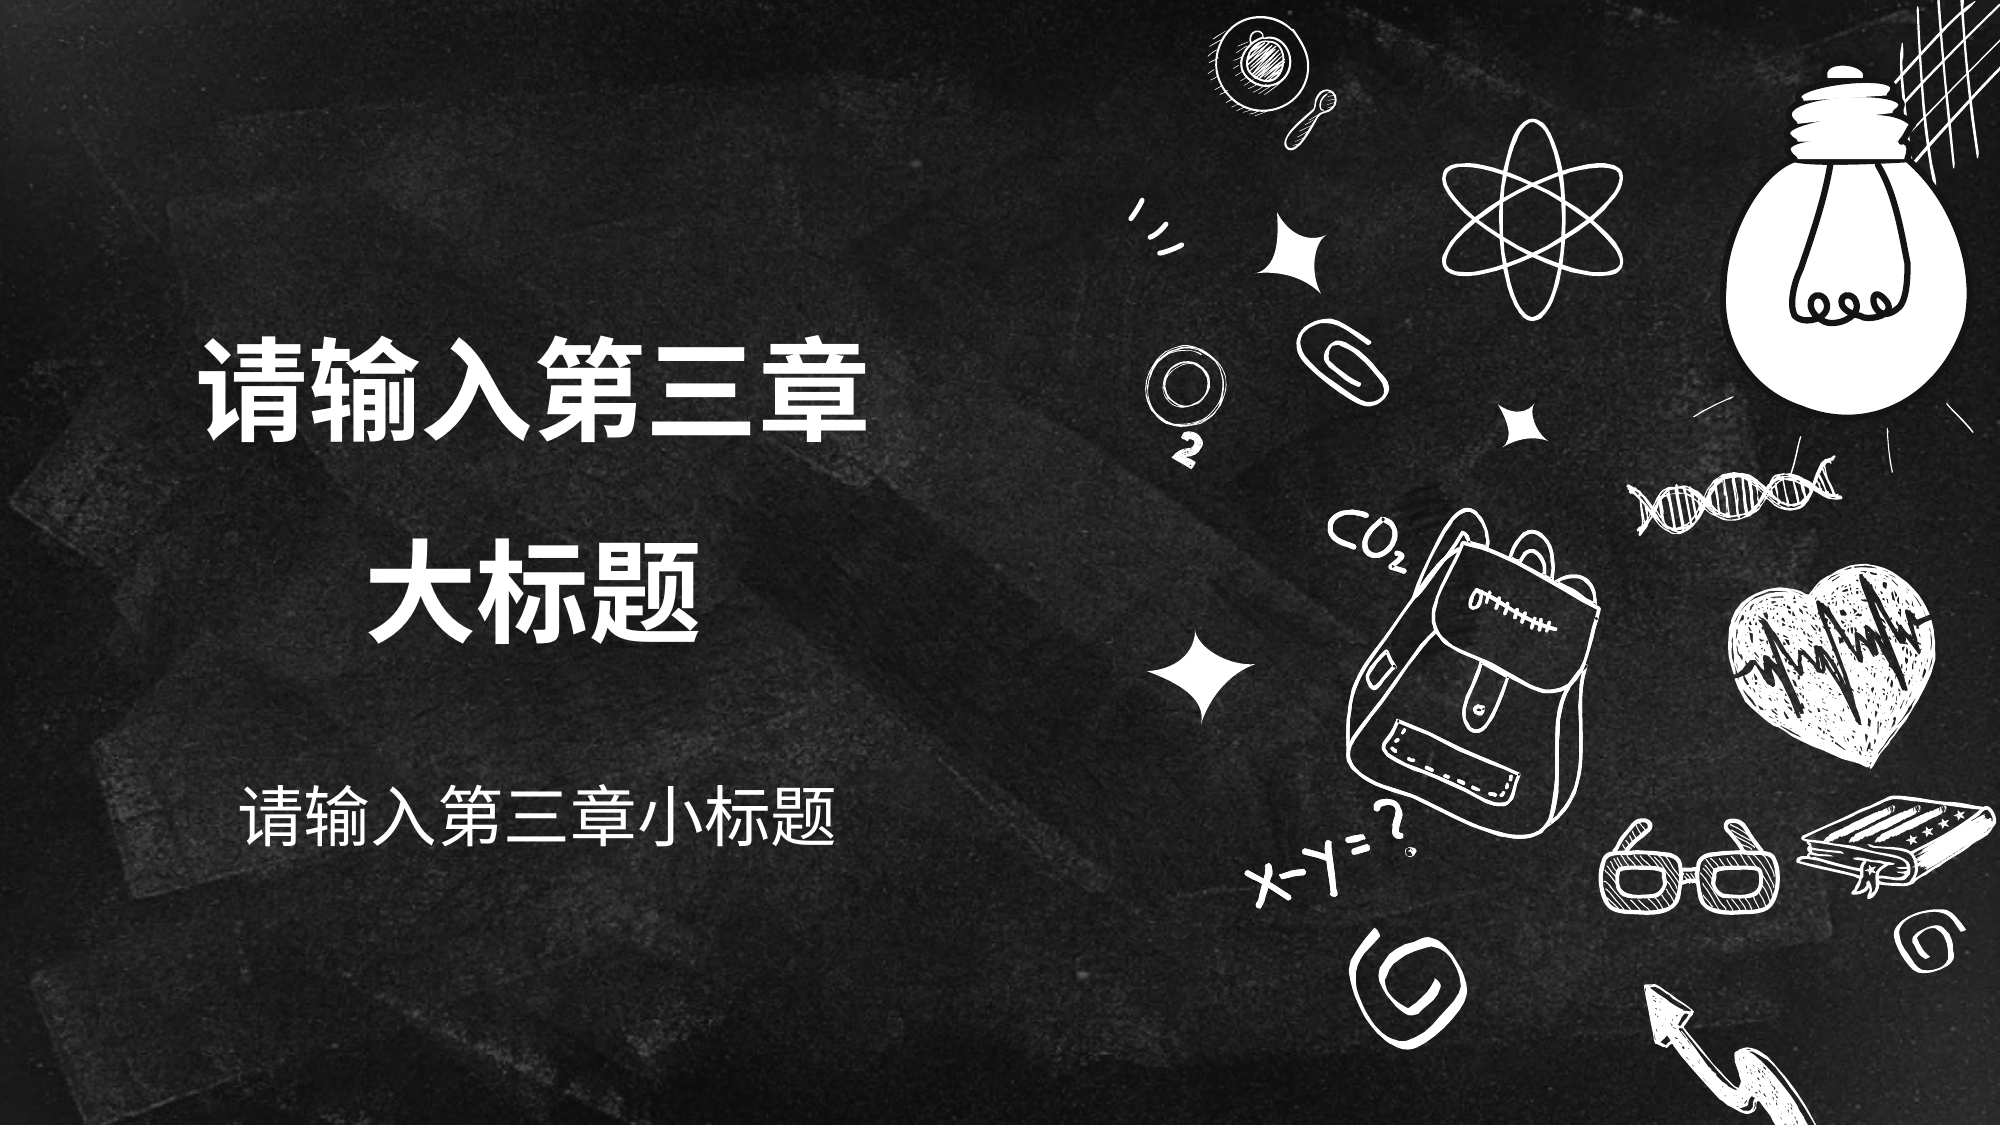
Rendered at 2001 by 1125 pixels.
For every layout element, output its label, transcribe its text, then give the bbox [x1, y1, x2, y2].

list 请输入第三章小标题 [55, 752, 1020, 888]
title 请输入第三章 大标题 [46, 224, 1020, 685]
